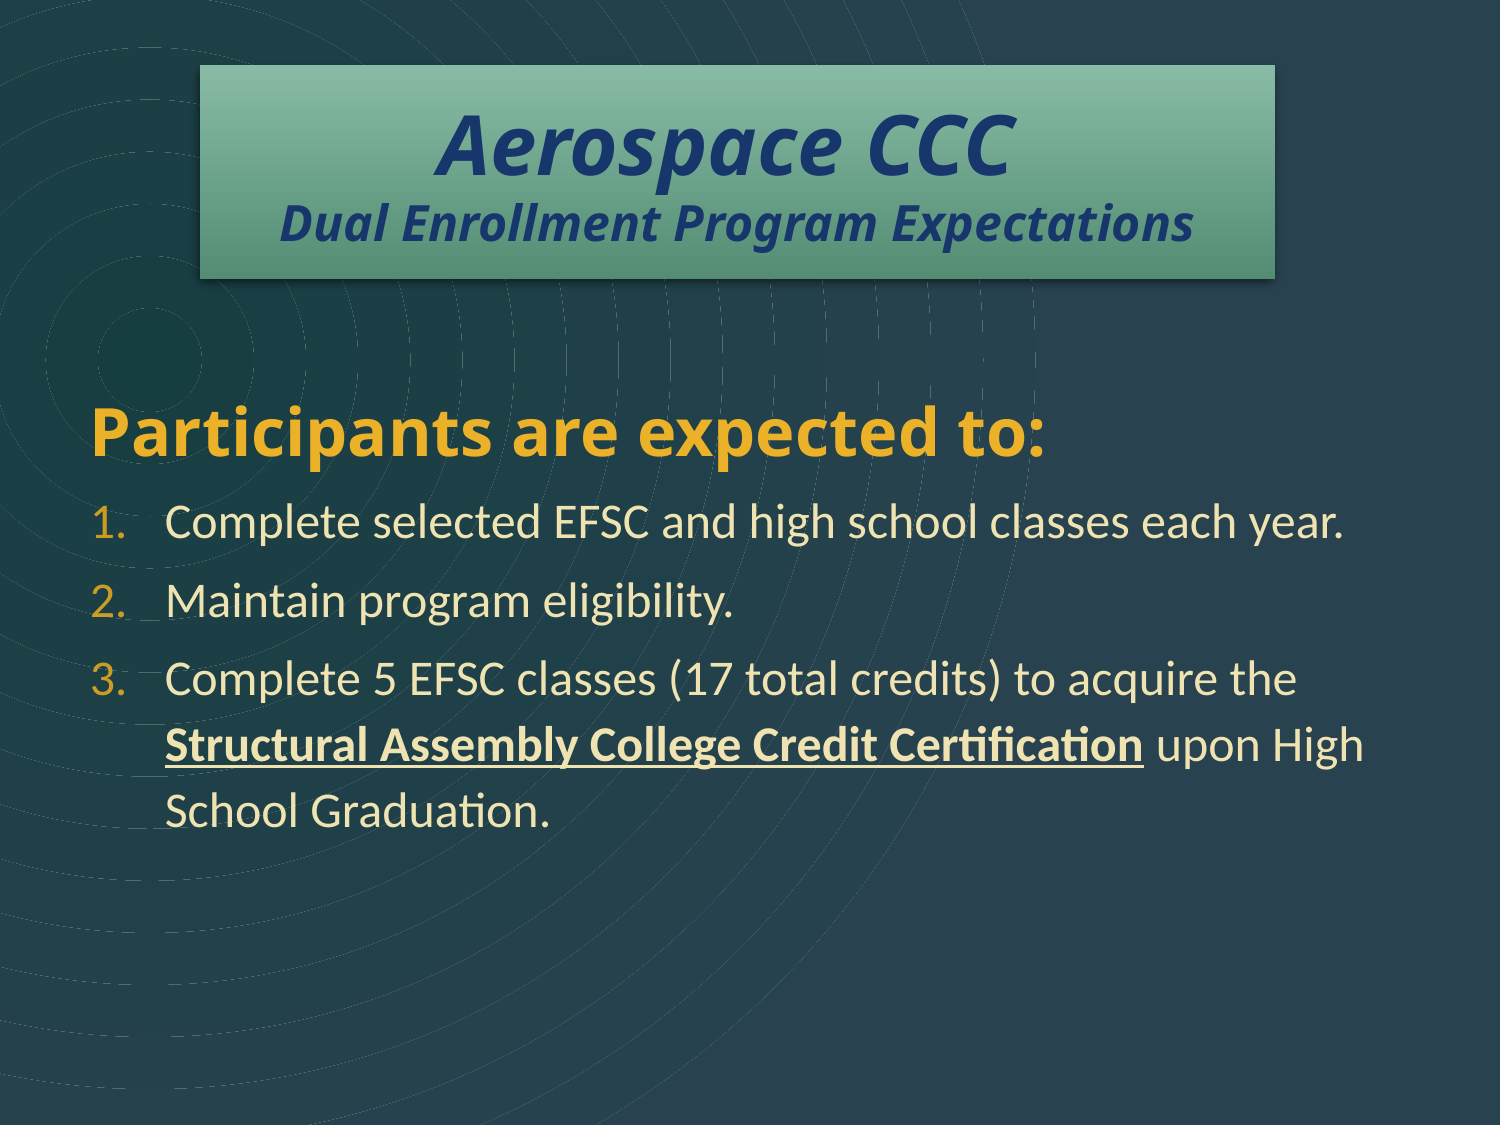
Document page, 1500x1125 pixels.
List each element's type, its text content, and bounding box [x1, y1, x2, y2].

title Aerospace CCC Dual Enrollment Program Expectations [200, 65, 1275, 279]
text_box Participants are expected to: Complete selected EFSC and high school classes each year. Maintain program eligibility. Complete 5 EFSC classes (17 total credits) to acquire the Structural Assembly College Credit Certification upon High School Graduation. [75, 374, 1450, 845]
